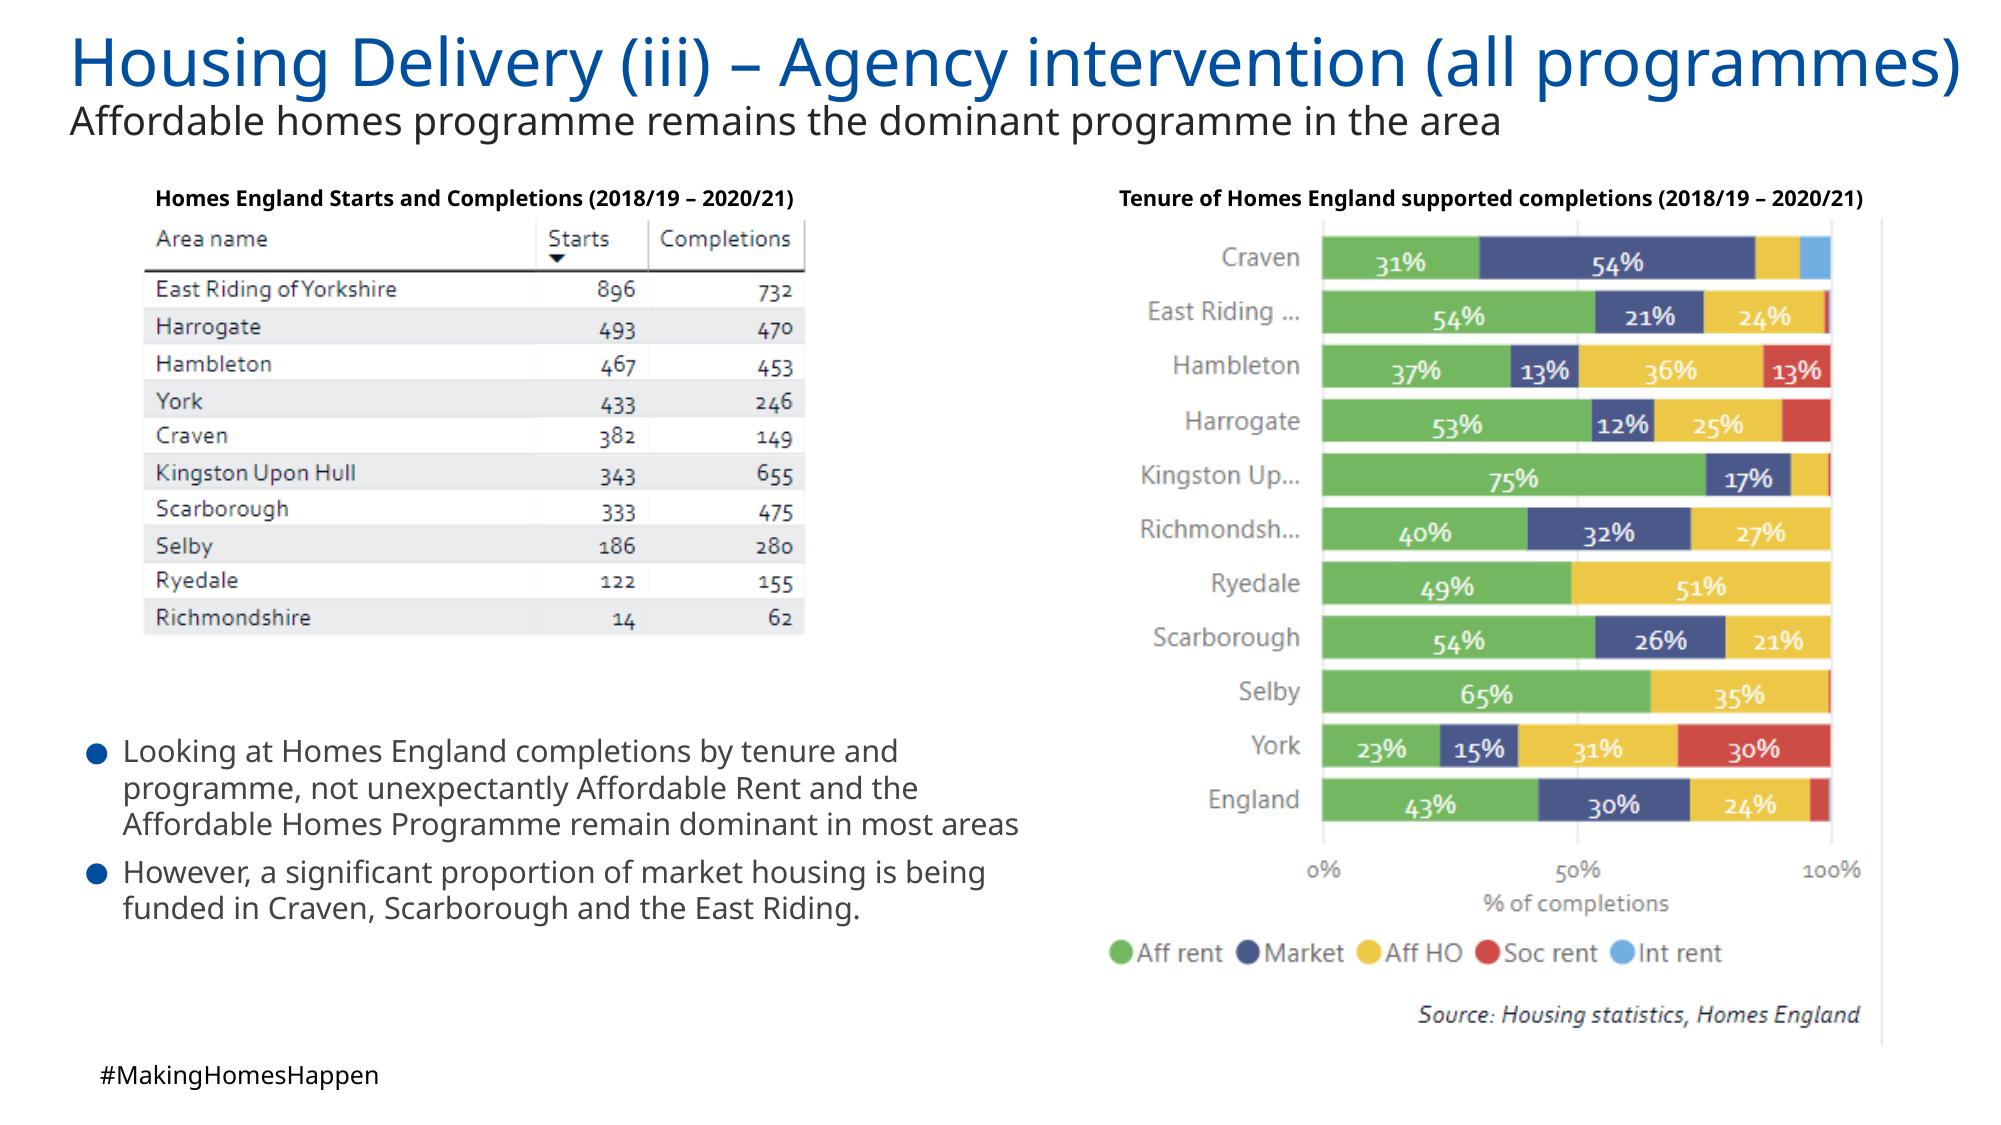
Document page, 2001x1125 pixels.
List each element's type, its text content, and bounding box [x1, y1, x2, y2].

text_box Homes England Starts and Completions (2018/19 – 2020/21) [140, 177, 971, 231]
text_box Tenure of Homes England supported completions (2018/19 – 2020/21) [1104, 177, 1936, 231]
picture [1104, 218, 1883, 1045]
text_box Looking at Homes England completions by tenure and programme, not unexpectantly Affordable Rent and the Affordable Homes Programme remain dominant in most areas However, a significant proportion of market housing is being funded in Craven, Scarborough and the East Riding. [69, 706, 1036, 1045]
title Housing Delivery (iii) – Agency intervention (all programmes) Affordable homes programme remains the dominant programme in the area [69, 29, 1978, 148]
picture [139, 218, 809, 646]
